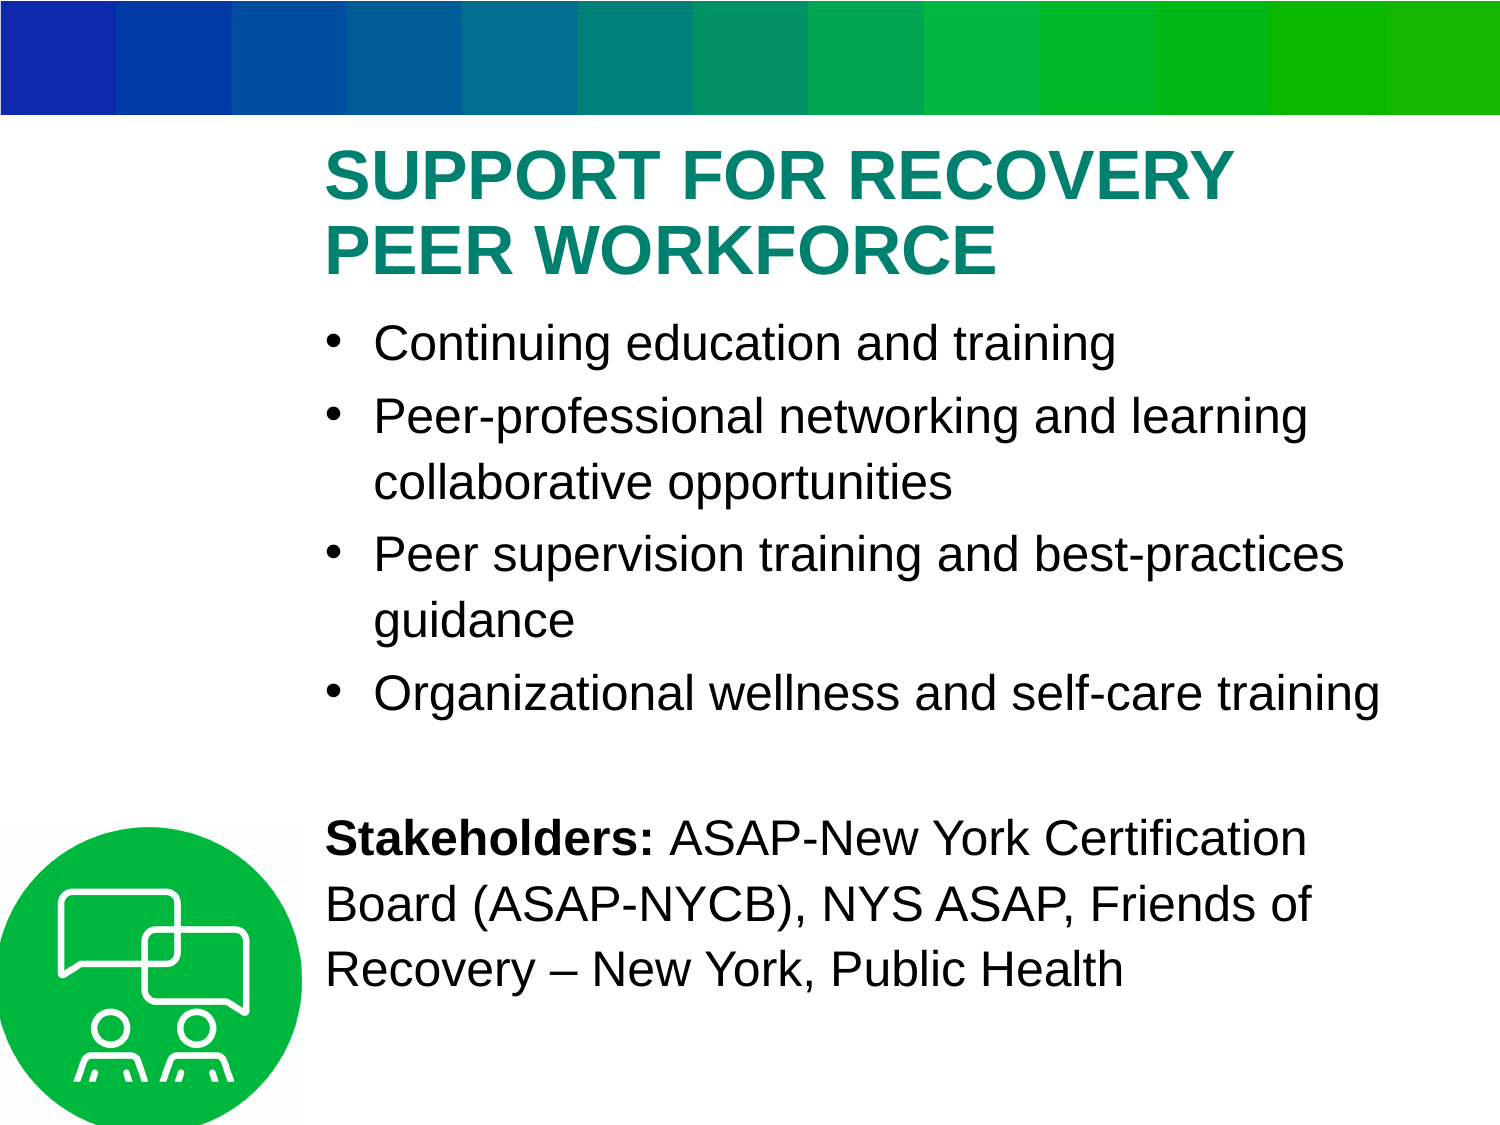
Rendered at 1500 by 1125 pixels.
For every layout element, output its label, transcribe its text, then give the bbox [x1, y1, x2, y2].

picture [2, 1, 461, 115]
title SUPPORT FOR RECOVERY PEER WORKFORCE [309, 130, 1397, 297]
picture [578, 1, 1500, 115]
list Continuing education and training Peer-professional networking and learning collaborative opportunities Peer supervision training and best-practices guidance Organizational wellness and self-care training Stakeholders: ASAP-New York Certification Board (ASAP-NYCB), NYS ASAP, Friends of Recovery – New York, Public Health [309, 297, 1397, 1043]
picture [0, 827, 302, 1125]
